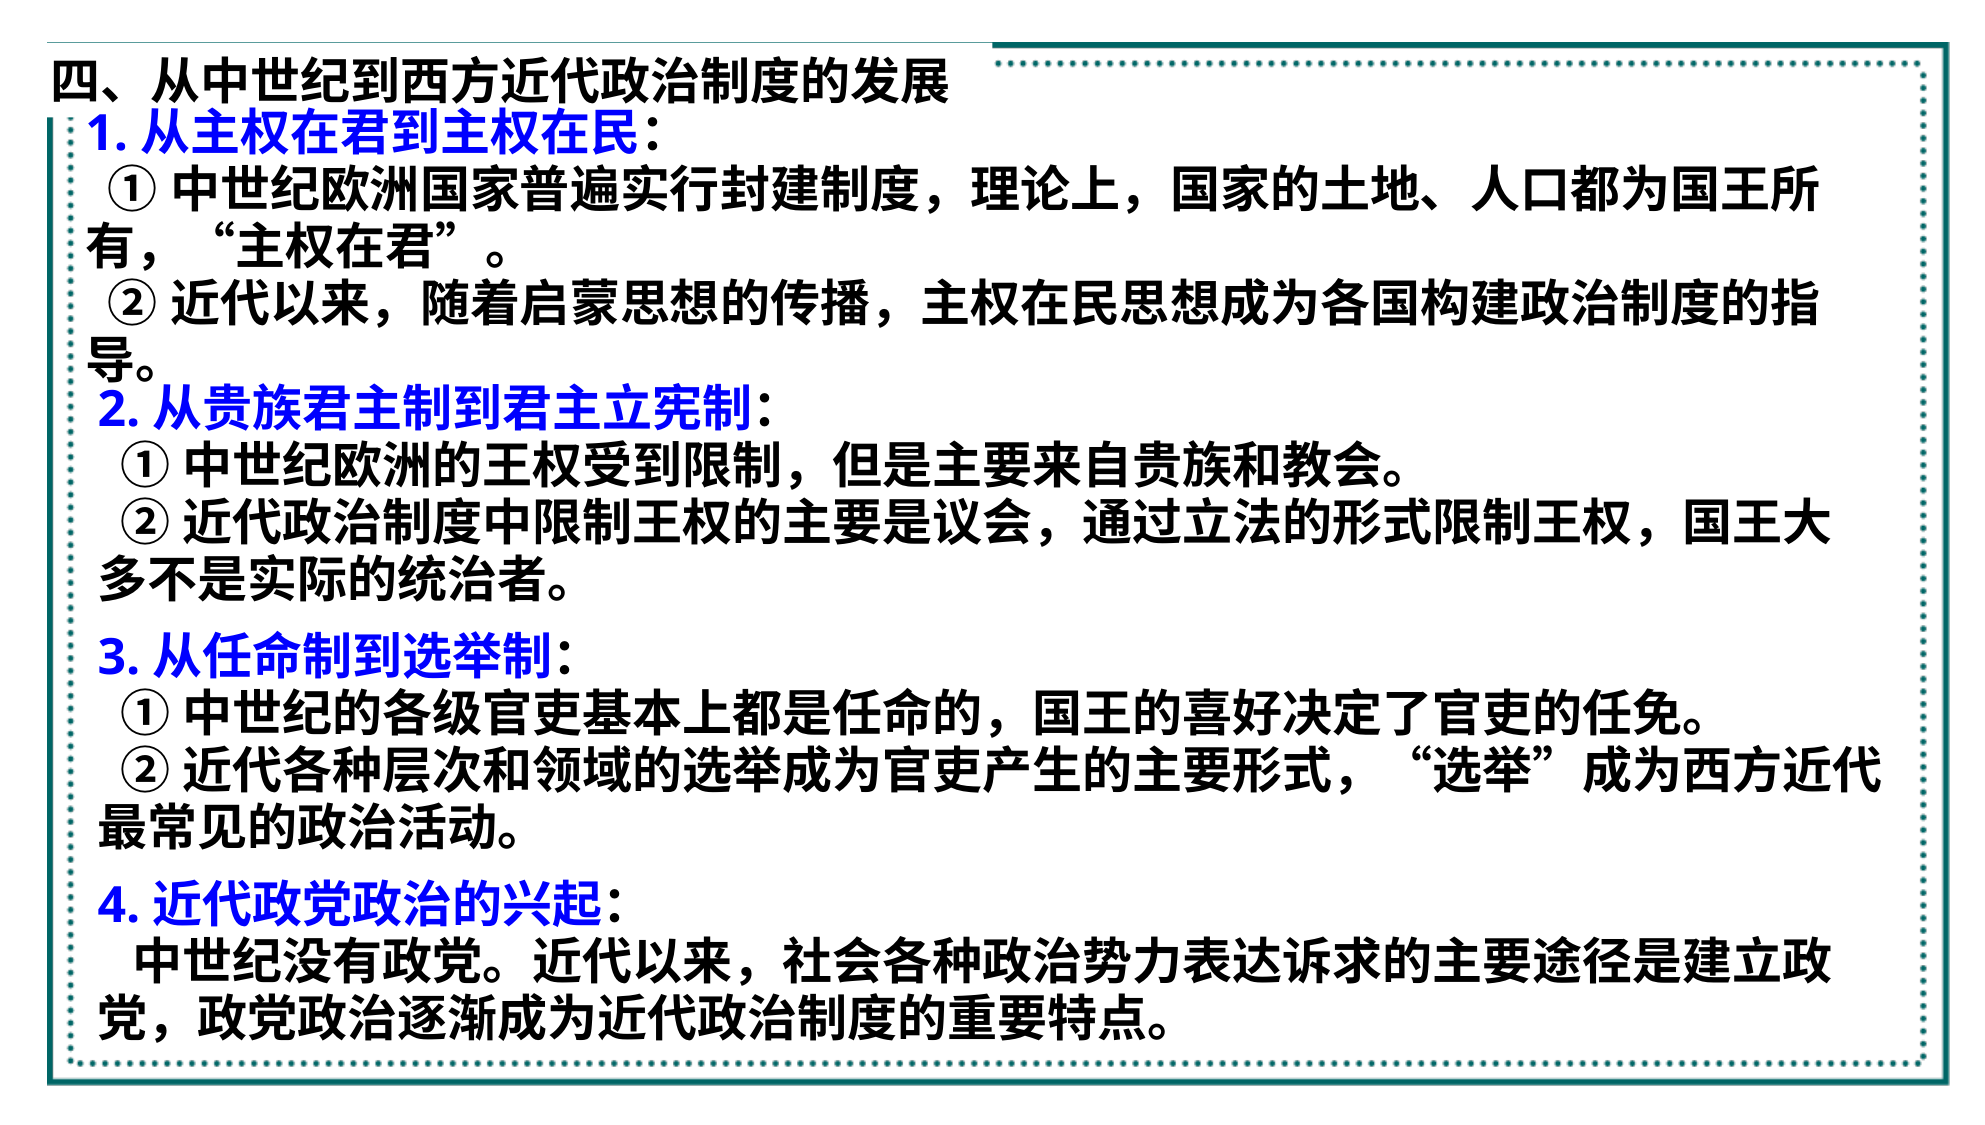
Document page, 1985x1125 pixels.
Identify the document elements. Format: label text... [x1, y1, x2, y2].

picture [47, 42, 1953, 1089]
text_box 四、从中世纪到西方近代政治制度的发展 [35, 42, 45, 118]
